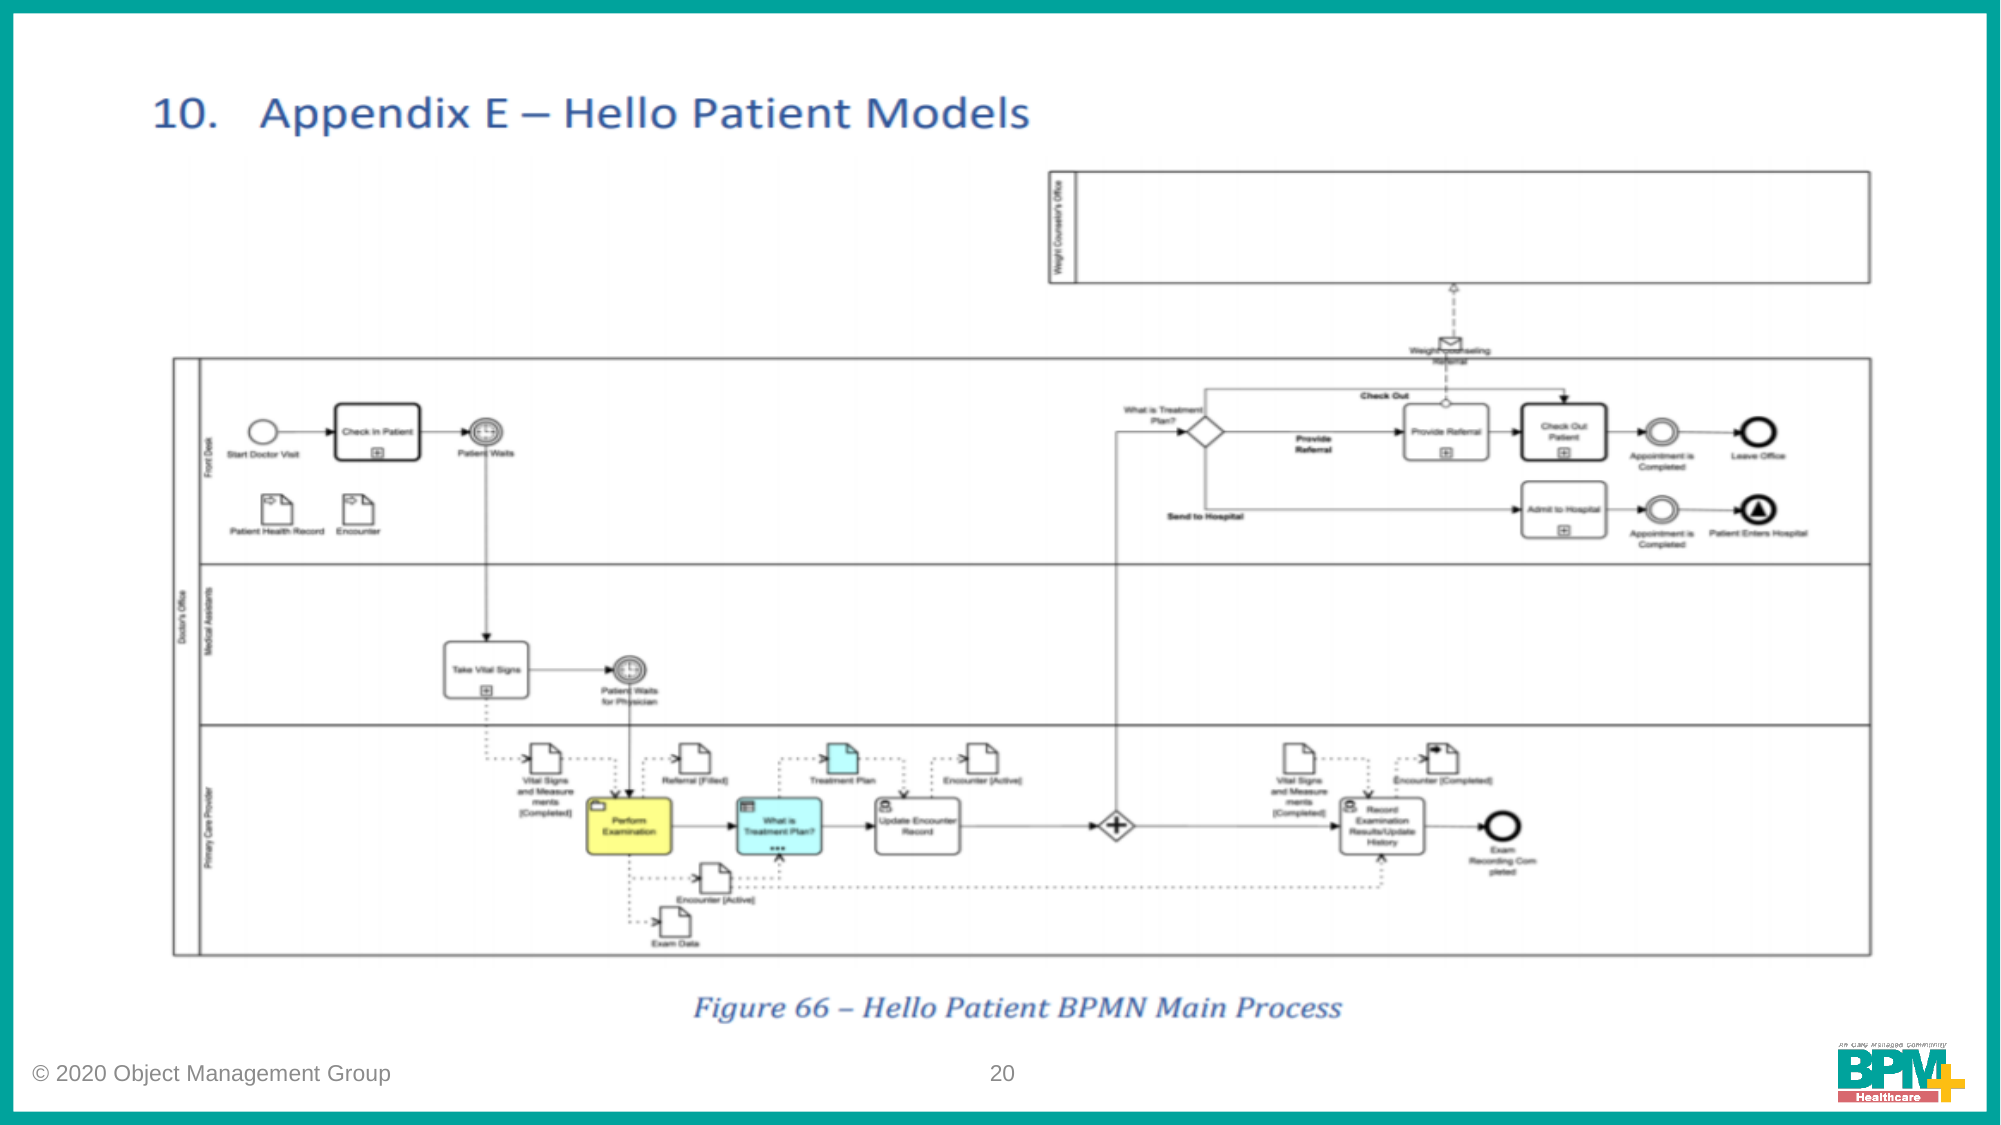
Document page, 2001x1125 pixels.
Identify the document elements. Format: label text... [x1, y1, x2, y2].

footer © 2020 Object Management Group [17, 1042, 672, 1103]
slide_number 20 [969, 1043, 1031, 1103]
picture [53, 71, 1965, 1104]
